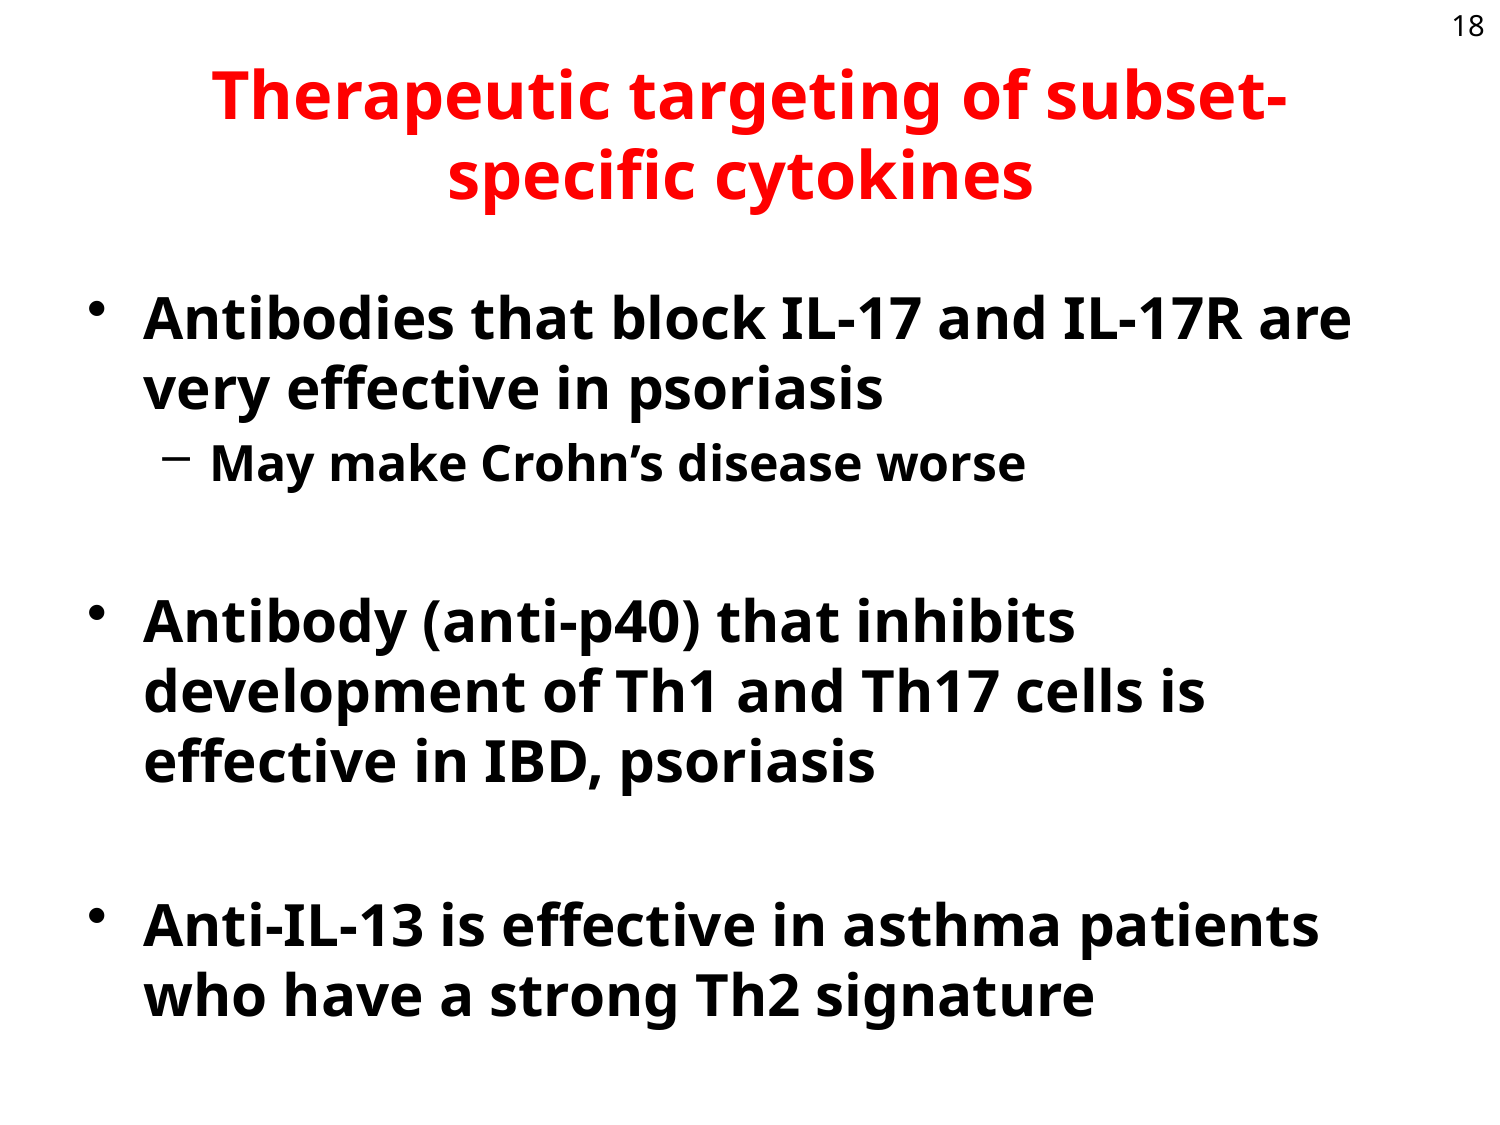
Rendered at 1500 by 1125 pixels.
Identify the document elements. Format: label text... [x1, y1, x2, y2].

slide_number 18 [1340, 0, 1500, 54]
list Antibodies that block IL-17 and IL-17R are very effective in psoriasis May make Crohn’s disease worse Antibody (anti-p40) that inhibits development of Th1 and Th17 cells is effective in IBD, psoriasis Anti-IL-13 is effective in asthma patients who have a strong Th2 signature [71, 273, 1423, 1017]
title Therapeutic targeting of subset-specific cytokines [74, 38, 1426, 227]
